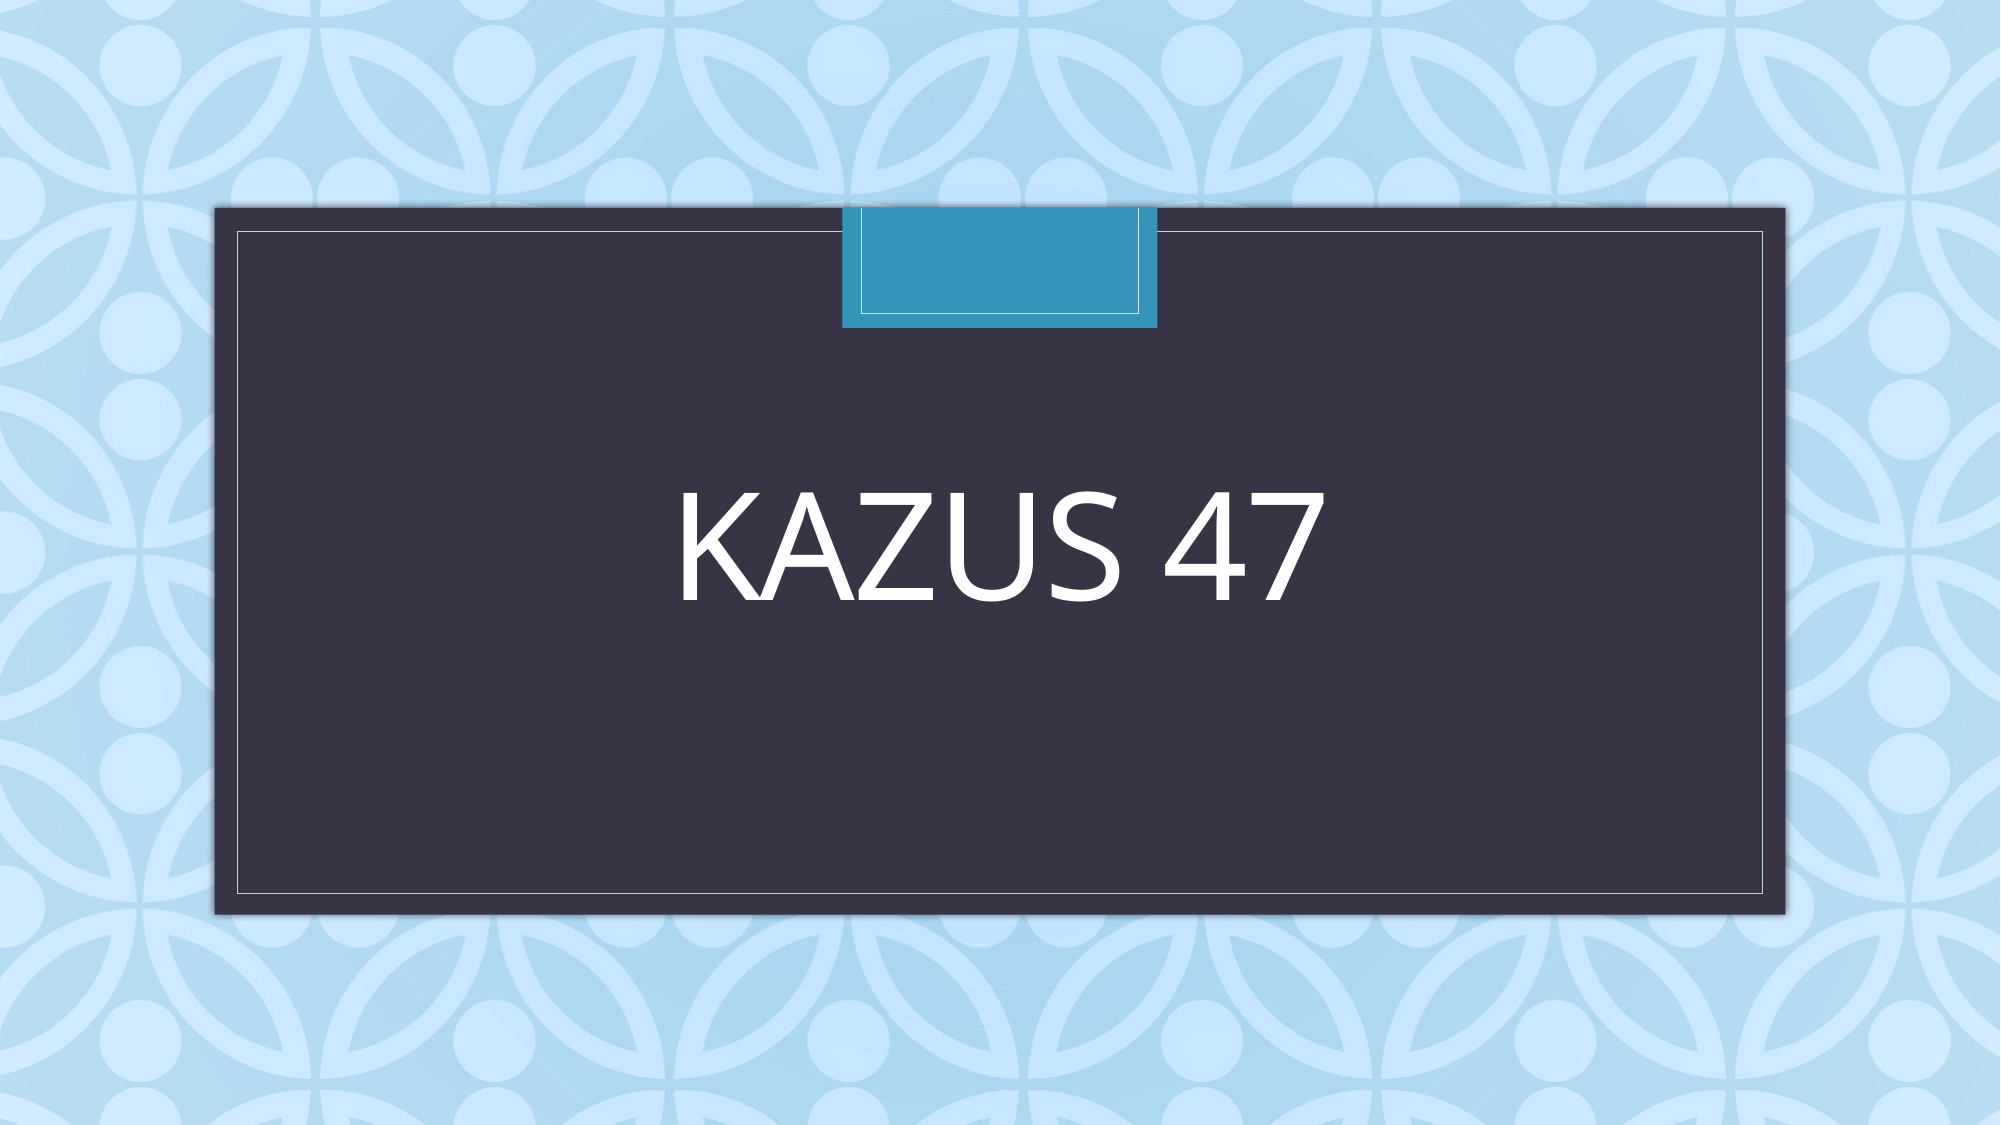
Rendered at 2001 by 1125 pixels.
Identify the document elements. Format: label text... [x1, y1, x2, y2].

title Kazus 47 [256, 343, 1745, 769]
